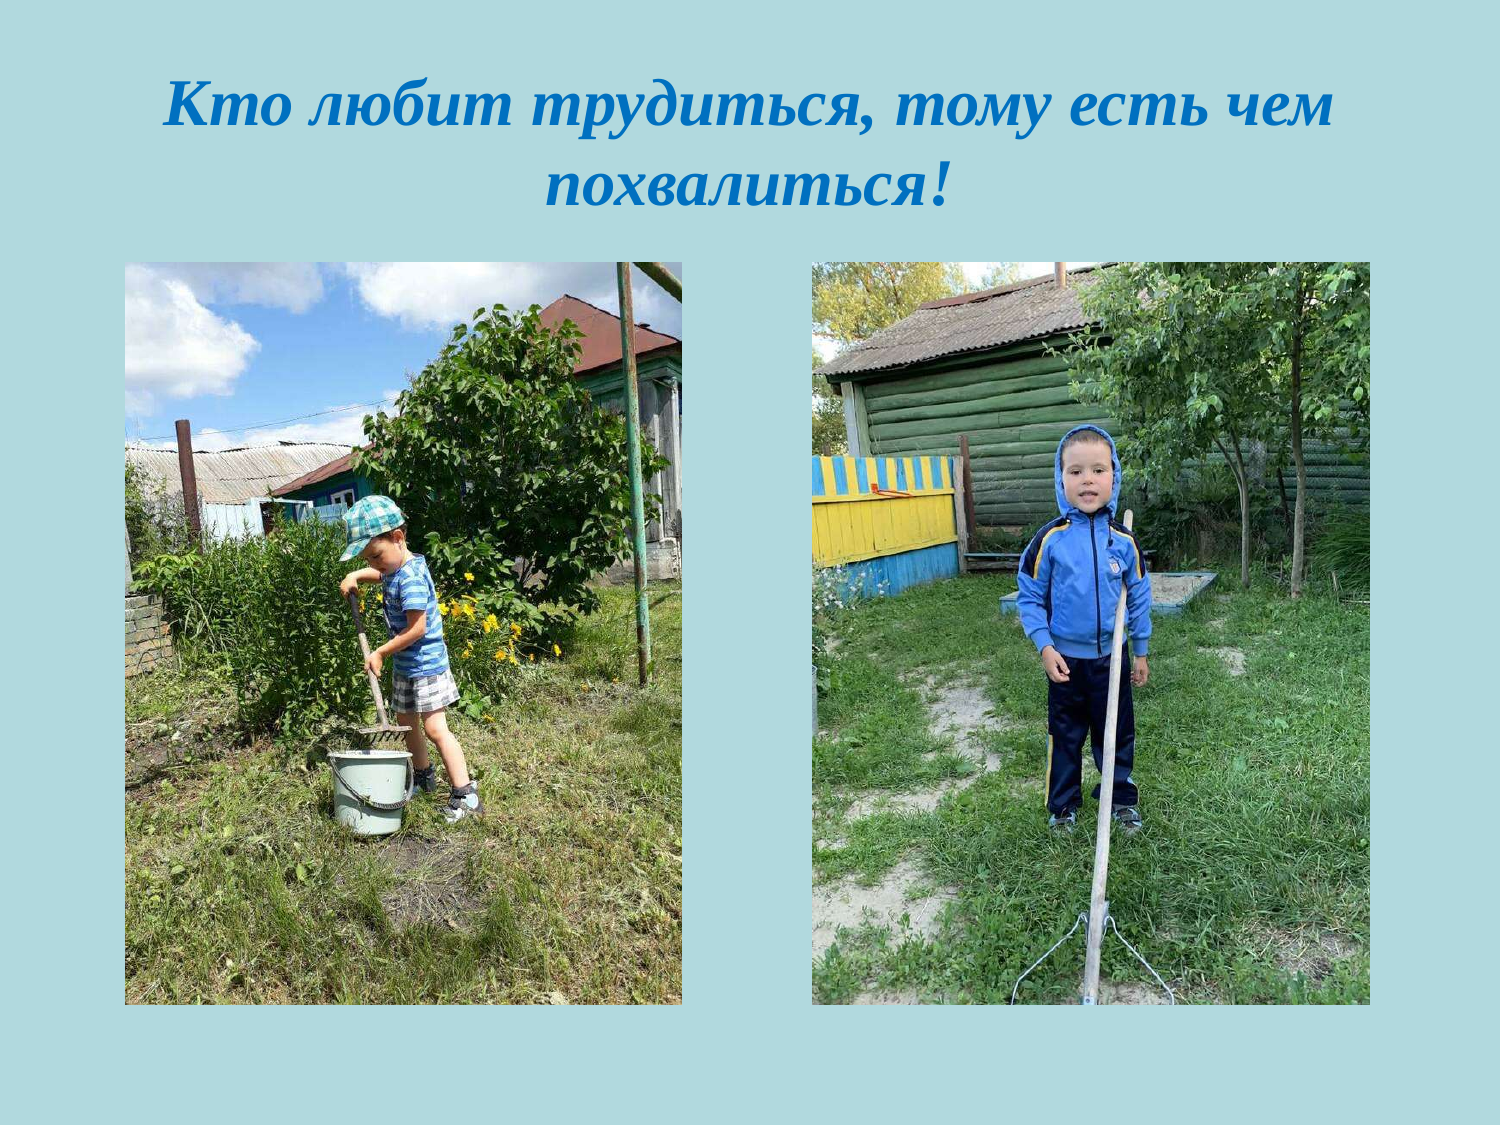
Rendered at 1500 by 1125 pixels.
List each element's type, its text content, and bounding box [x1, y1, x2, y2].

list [812, 262, 1370, 1005]
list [124, 262, 682, 1005]
title Кто любит трудиться, тому есть чем похвалиться! [75, 45, 1425, 233]
